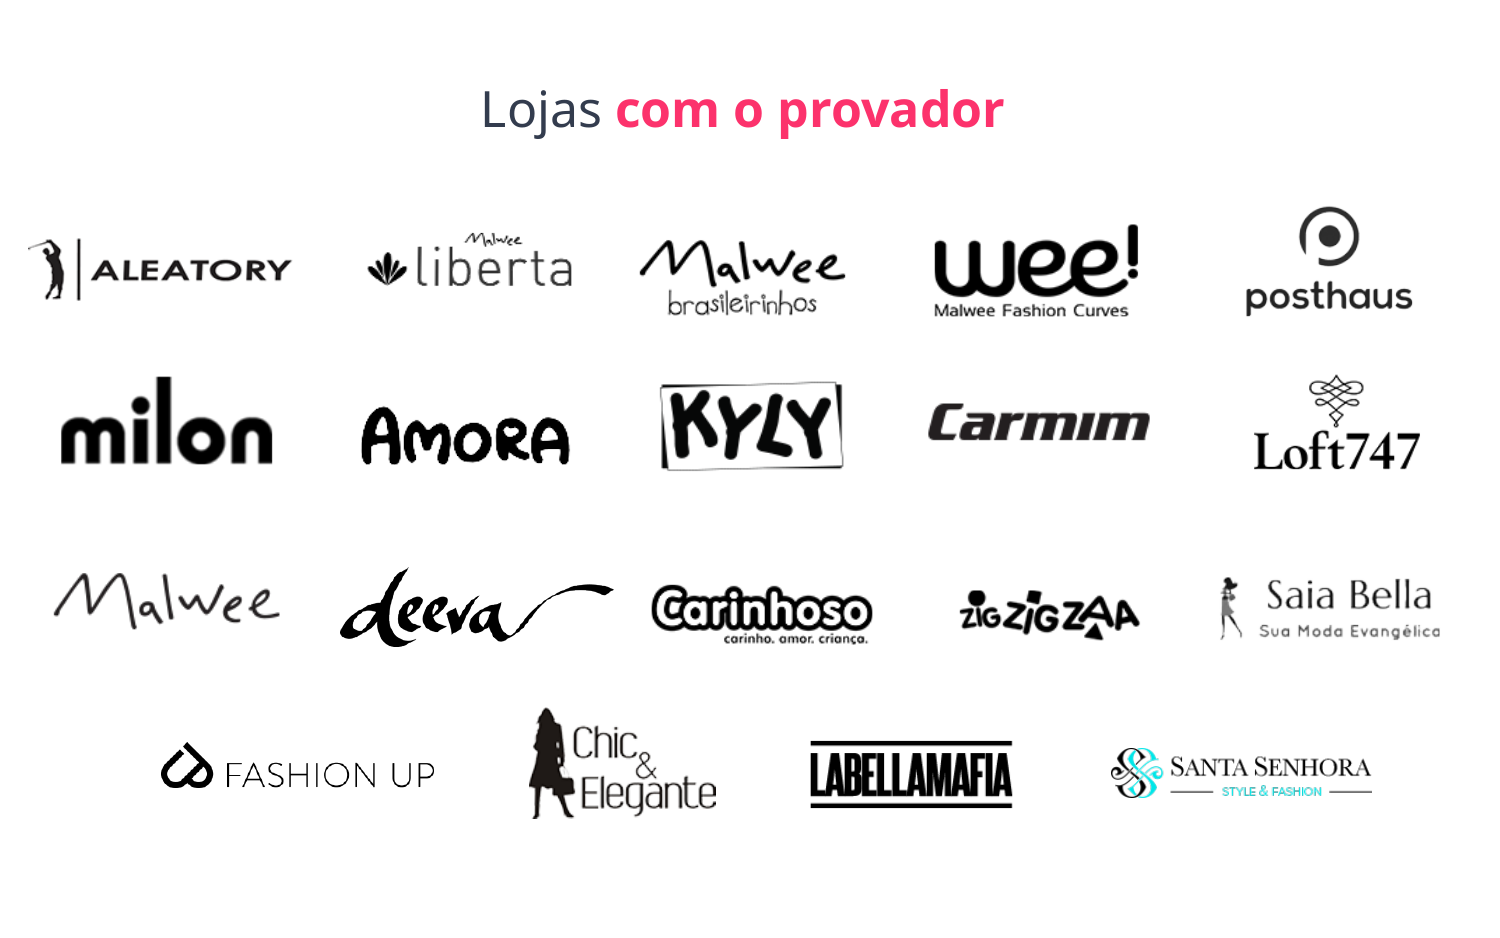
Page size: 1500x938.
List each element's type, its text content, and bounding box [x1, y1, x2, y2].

picture [160, 741, 435, 789]
picture [1231, 363, 1441, 486]
picture [928, 561, 1167, 656]
picture [50, 364, 288, 485]
picture [1199, 558, 1460, 662]
picture [1111, 748, 1372, 799]
picture [623, 159, 873, 481]
picture [1223, 195, 1436, 327]
picture [352, 142, 591, 560]
picture [340, 567, 614, 647]
picture [528, 491, 1022, 840]
text_box Lojas com o provador [121, 62, 1366, 157]
picture [50, 553, 288, 643]
picture [923, 394, 1161, 455]
picture [917, 153, 1156, 391]
picture [27, 230, 301, 303]
